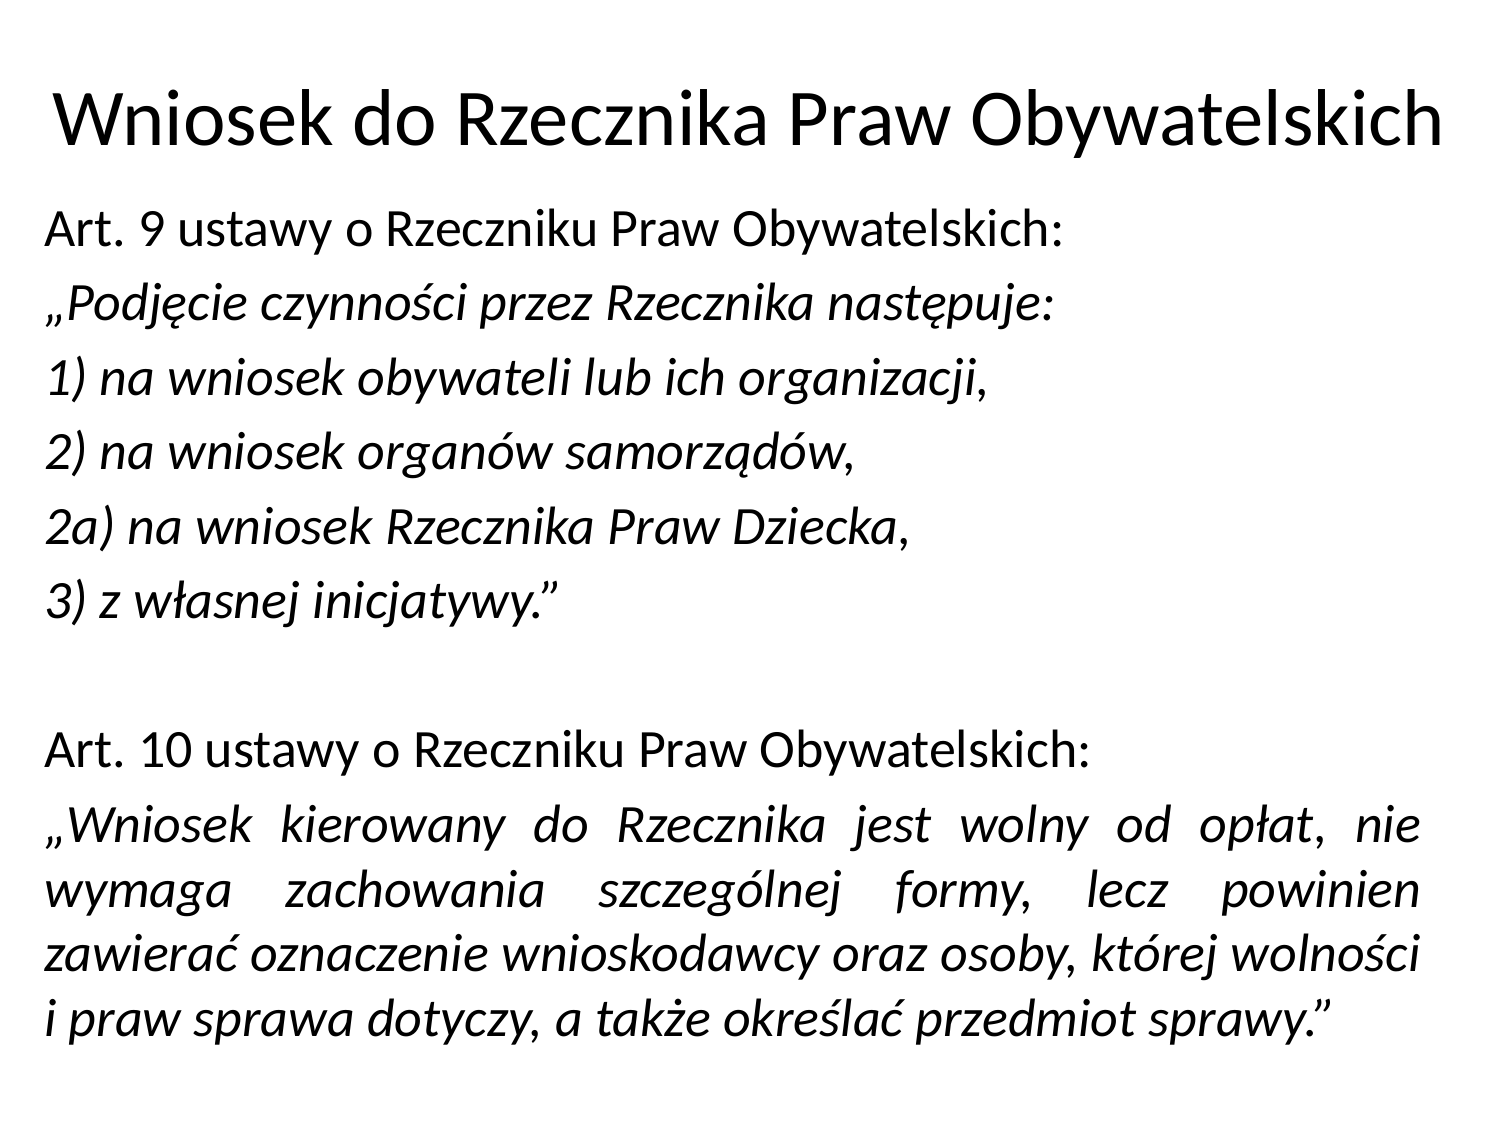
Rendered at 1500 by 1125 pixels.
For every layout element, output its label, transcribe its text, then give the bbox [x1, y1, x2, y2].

title Wniosek do Rzecznika Praw Obywatelskich [0, 19, 1500, 207]
list Art. 9 ustawy o Rzeczniku Praw Obywatelskich: „Podjęcie czynności przez Rzecznika następuje: 1) na wniosek obywateli lub ich organizacji, 2) na wniosek organów samorządów, 2a) na wniosek Rzecznika Praw Dziecka, 3) z własnej inicjatywy.” Art. 10 ustawy o Rzeczniku Praw Obywatelskich: „Wniosek kierowany do Rzecznika jest wolny od opłat, nie wymaga zachowania szczególnej formy, lecz powinien zawierać oznaczenie wnioskodawcy oraz osoby, której wolności i praw sprawa dotyczy, a także określać przedmiot sprawy.” [29, 184, 1437, 1106]
